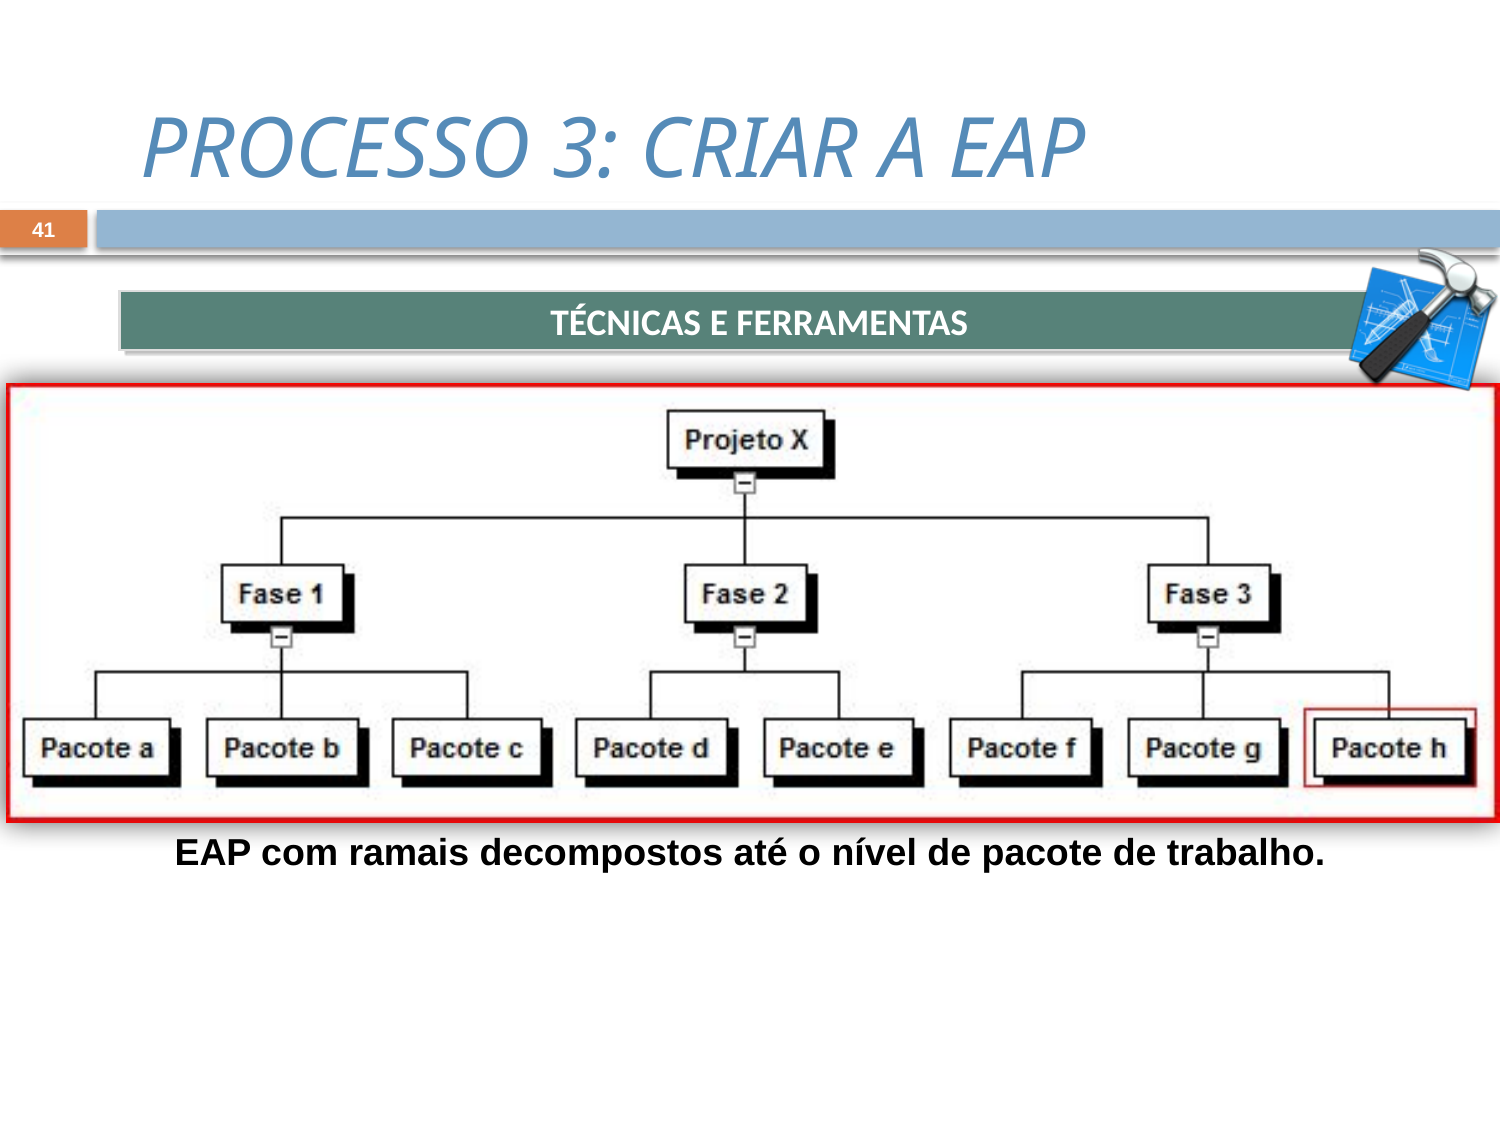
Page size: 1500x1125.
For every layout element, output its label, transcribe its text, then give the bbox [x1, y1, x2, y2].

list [5, 383, 1500, 823]
text_box PROCESSO 3: CRIAR A EAP [125, 62, 1463, 225]
text_box EAP com ramais decompostos até o nível de pacote de trabalho. [159, 832, 1342, 881]
text_box TÉCNICAS E FERRAMENTAS [119, 290, 1341, 350]
picture [1346, 243, 1500, 397]
slide_number 41 [0, 208, 88, 249]
